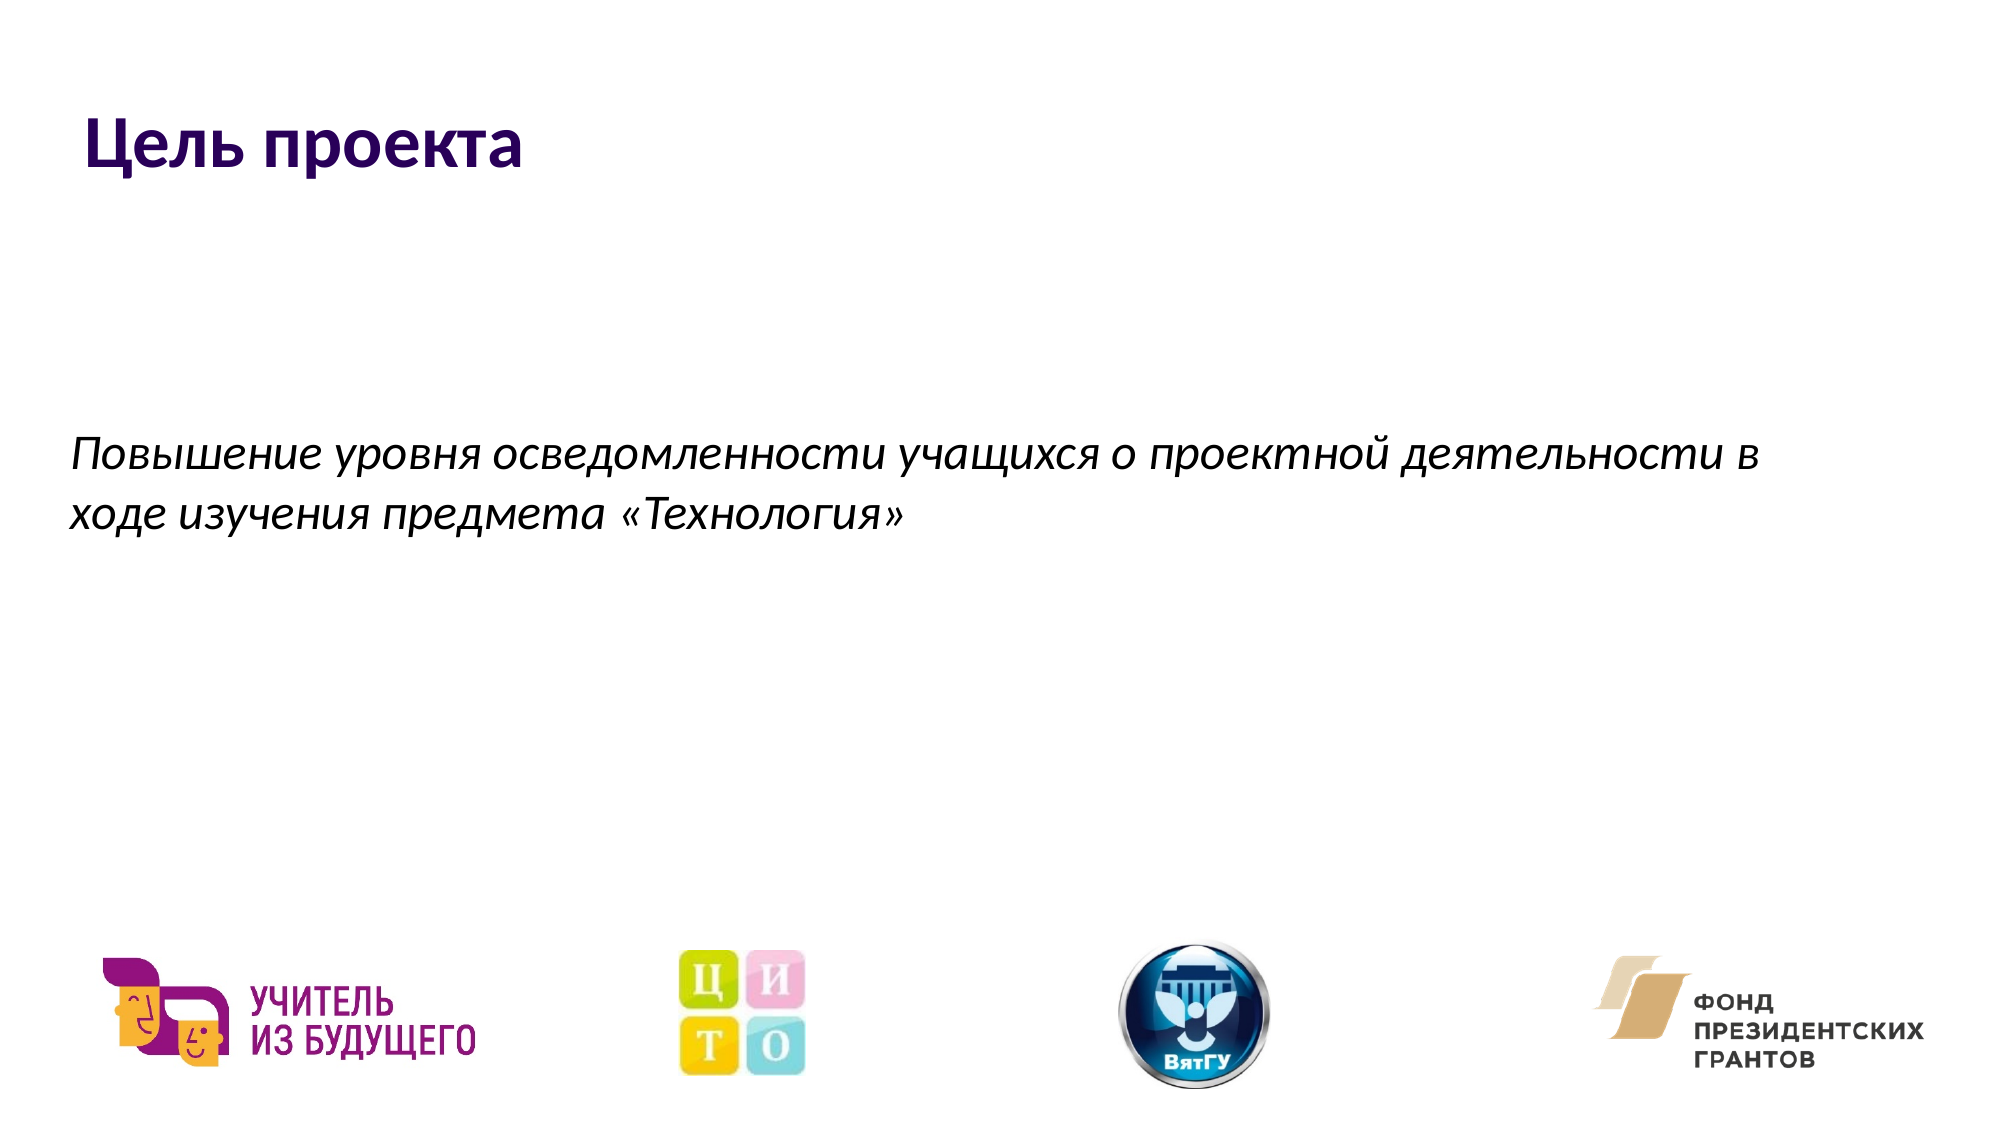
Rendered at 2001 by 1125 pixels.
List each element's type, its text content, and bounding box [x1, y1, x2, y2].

text_box Повышение уровня осведомленности учащихся о проектной деятельности в ходе изучения предмета «Технология» [55, 411, 1832, 547]
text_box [96, 937, 1926, 1089]
text_box Цель проекта [69, 84, 1846, 235]
